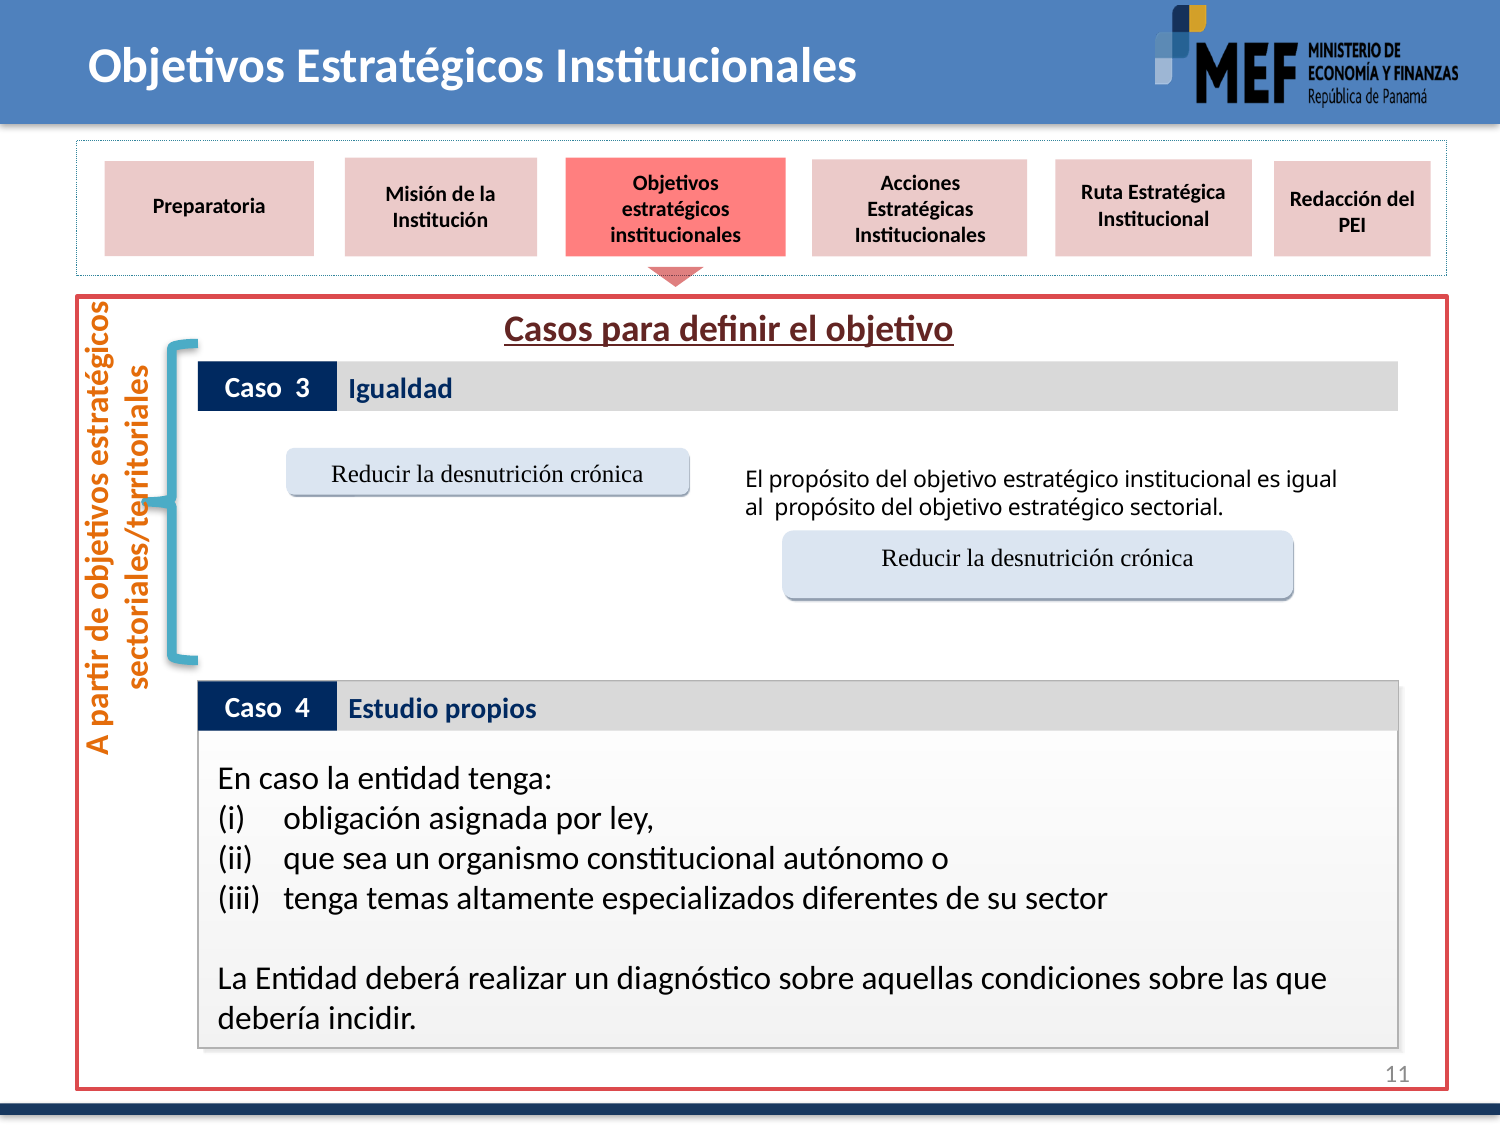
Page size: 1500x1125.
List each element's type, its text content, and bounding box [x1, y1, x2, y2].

slide_number 11 [1074, 1099, 1425, 1103]
text_box [0, 1103, 1500, 1116]
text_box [0, 0, 1500, 125]
picture [1155, 5, 1458, 108]
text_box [74, 140, 1448, 1090]
